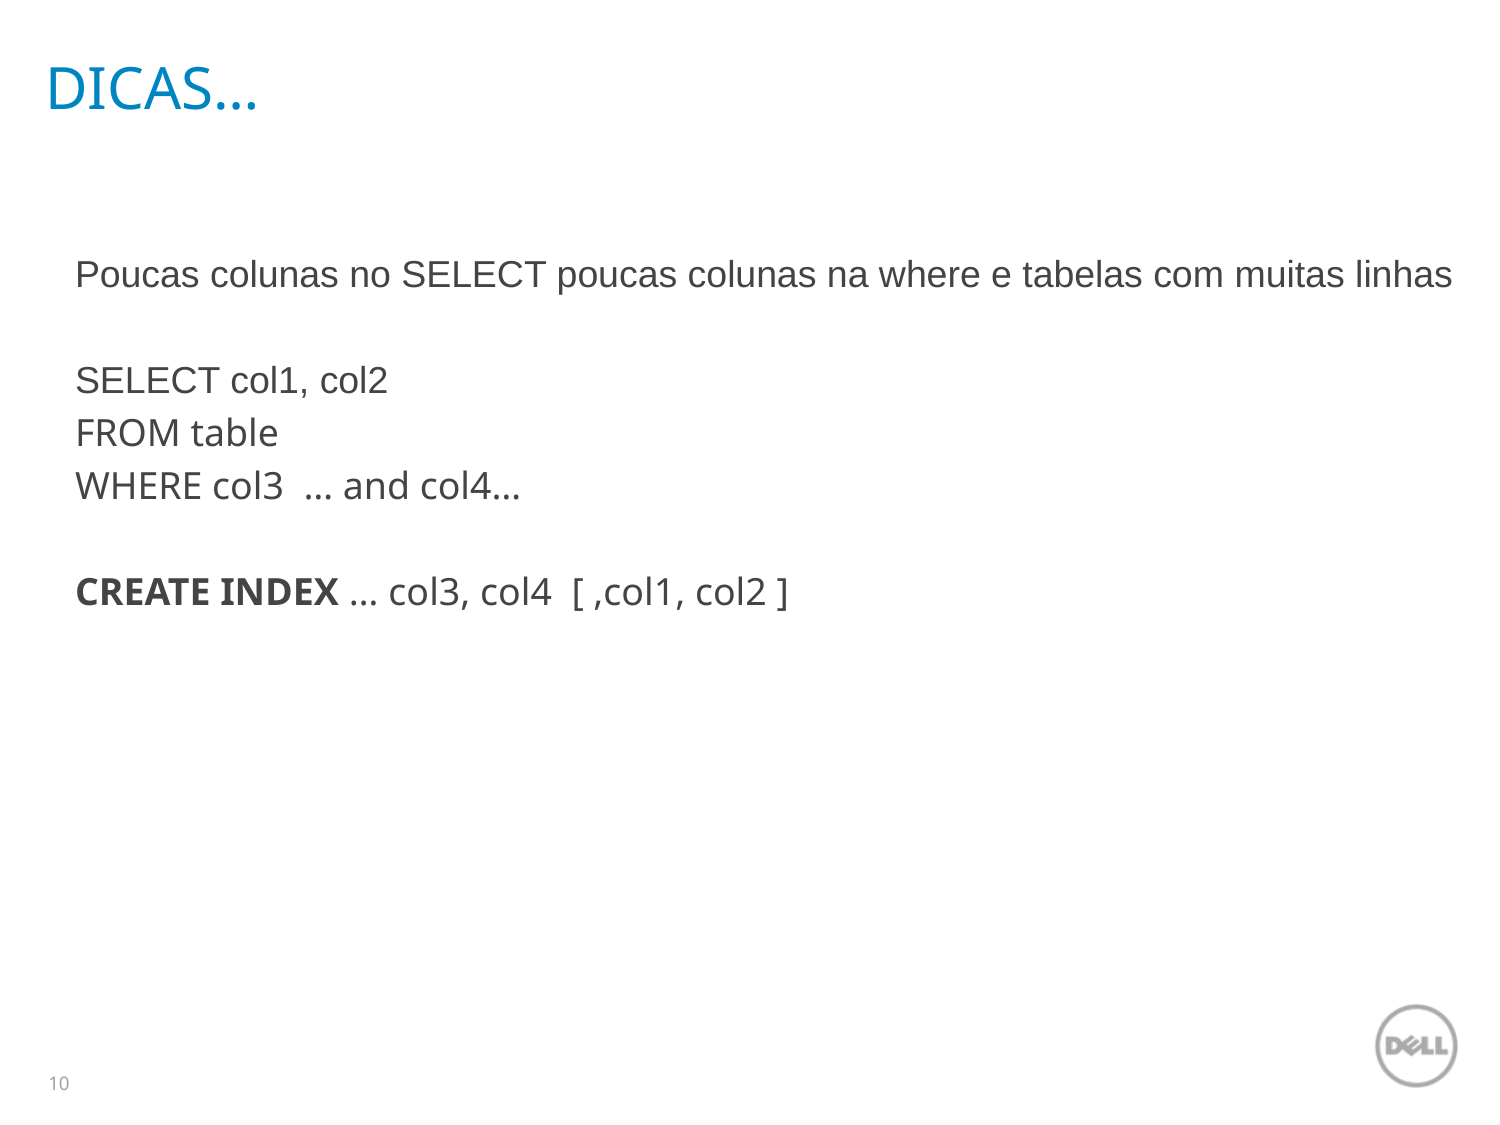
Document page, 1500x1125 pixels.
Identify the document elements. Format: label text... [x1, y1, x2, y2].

text_box Poucas colunas no SELECT poucas colunas na where e tabelas com muitas linhas SELECT col1, col2 FROM table WHERE col3 … and col4… CREATE INDEX … col3, col4 [ ,col1, col2 ] [60, 247, 1500, 894]
title DICAS… [44, 59, 1351, 200]
picture [1365, 994, 1468, 1098]
